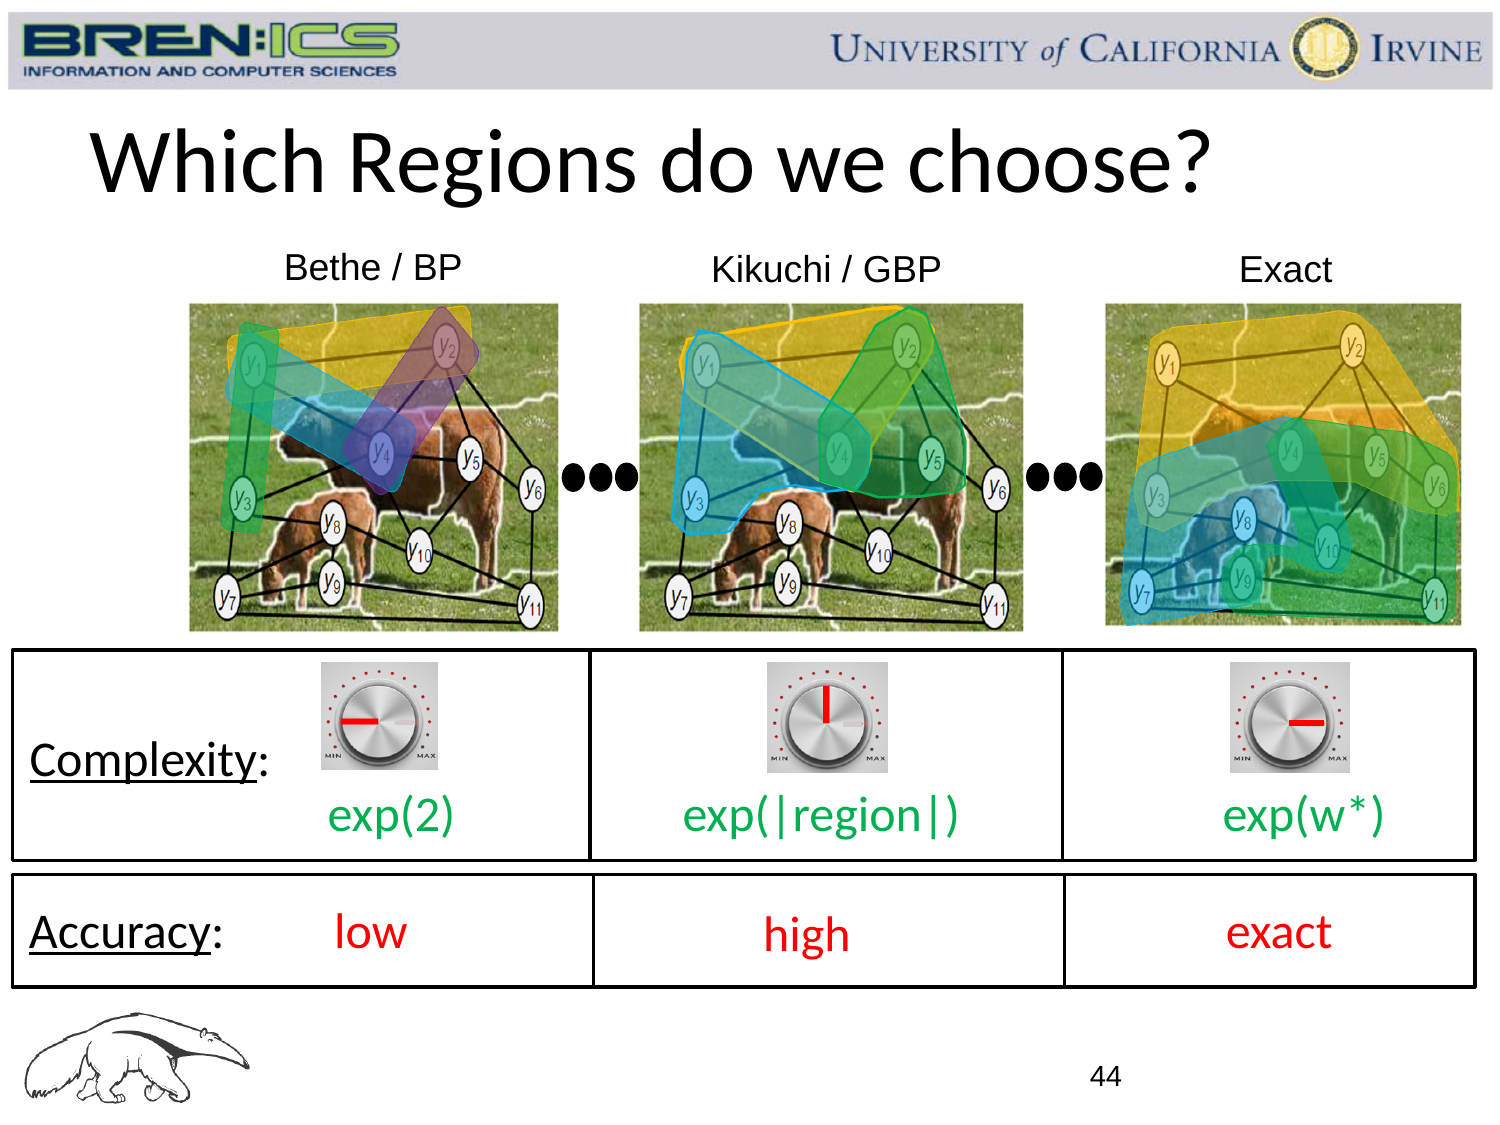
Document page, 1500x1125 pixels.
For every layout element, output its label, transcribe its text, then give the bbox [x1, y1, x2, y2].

text_box [592, 650, 1061, 861]
picture [1103, 299, 1463, 629]
text_box [1029, 463, 1049, 491]
picture [767, 661, 888, 774]
picture [1230, 661, 1351, 774]
slide_number 44 [1074, 1025, 1425, 1100]
text_box Accuracy: [3, 891, 12, 966]
picture [320, 661, 438, 771]
picture [637, 299, 1026, 635]
text_box Kikuchi / GBP [640, 237, 1013, 298]
text_box [1080, 462, 1098, 491]
picture [187, 299, 560, 635]
text_box Exact [1100, 237, 1472, 298]
text_box [1054, 463, 1077, 491]
text_box [1066, 874, 1475, 988]
text_box [595, 874, 1064, 988]
title Which Regions do we choose? [75, 87, 1425, 225]
text_box Bethe / BP [187, 235, 560, 296]
text_box [12, 874, 592, 988]
text_box [563, 463, 585, 492]
text_box [615, 463, 632, 491]
text_box [1064, 650, 1475, 861]
text_box [589, 463, 612, 491]
text_box [12, 650, 588, 861]
